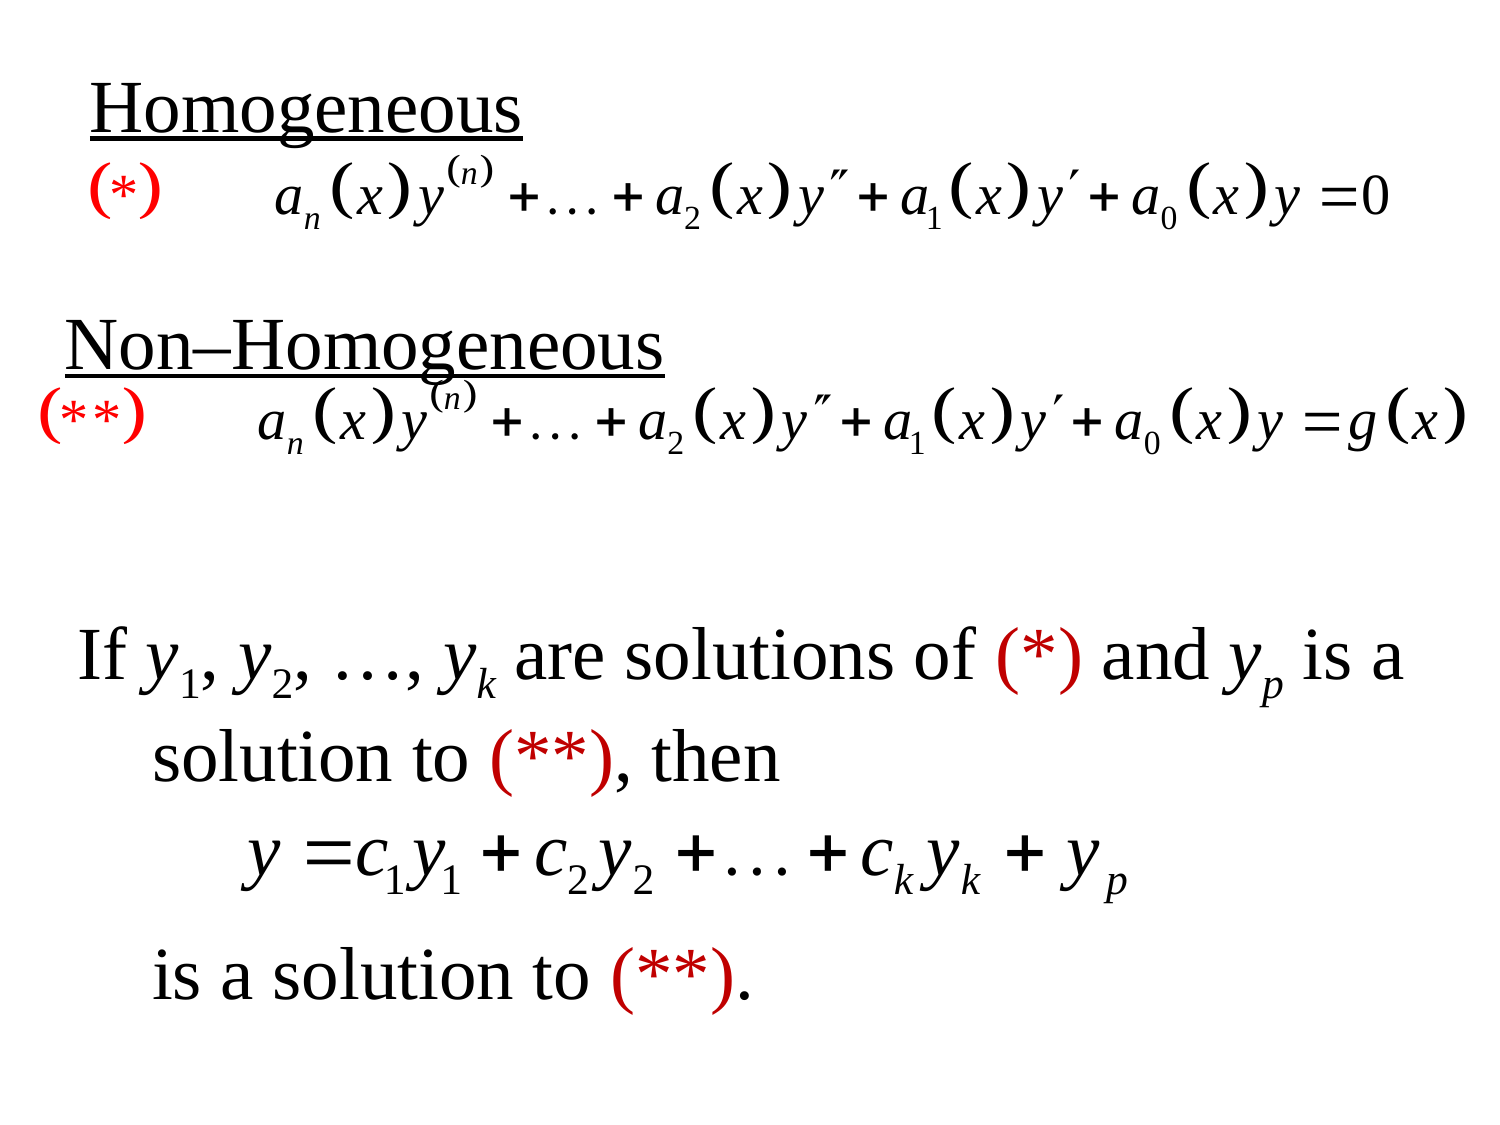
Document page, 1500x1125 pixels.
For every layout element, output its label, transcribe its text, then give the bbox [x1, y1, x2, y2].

text_box Non–Homogeneous [50, 287, 763, 373]
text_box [237, 812, 1134, 909]
text_box If y1, y2, …, yk are solutions of (*) and yp is a solution to (**), then is a solution to (**). [62, 596, 1425, 1022]
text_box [87, 149, 1394, 240]
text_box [37, 374, 1465, 465]
text_box Homogeneous [75, 49, 650, 155]
